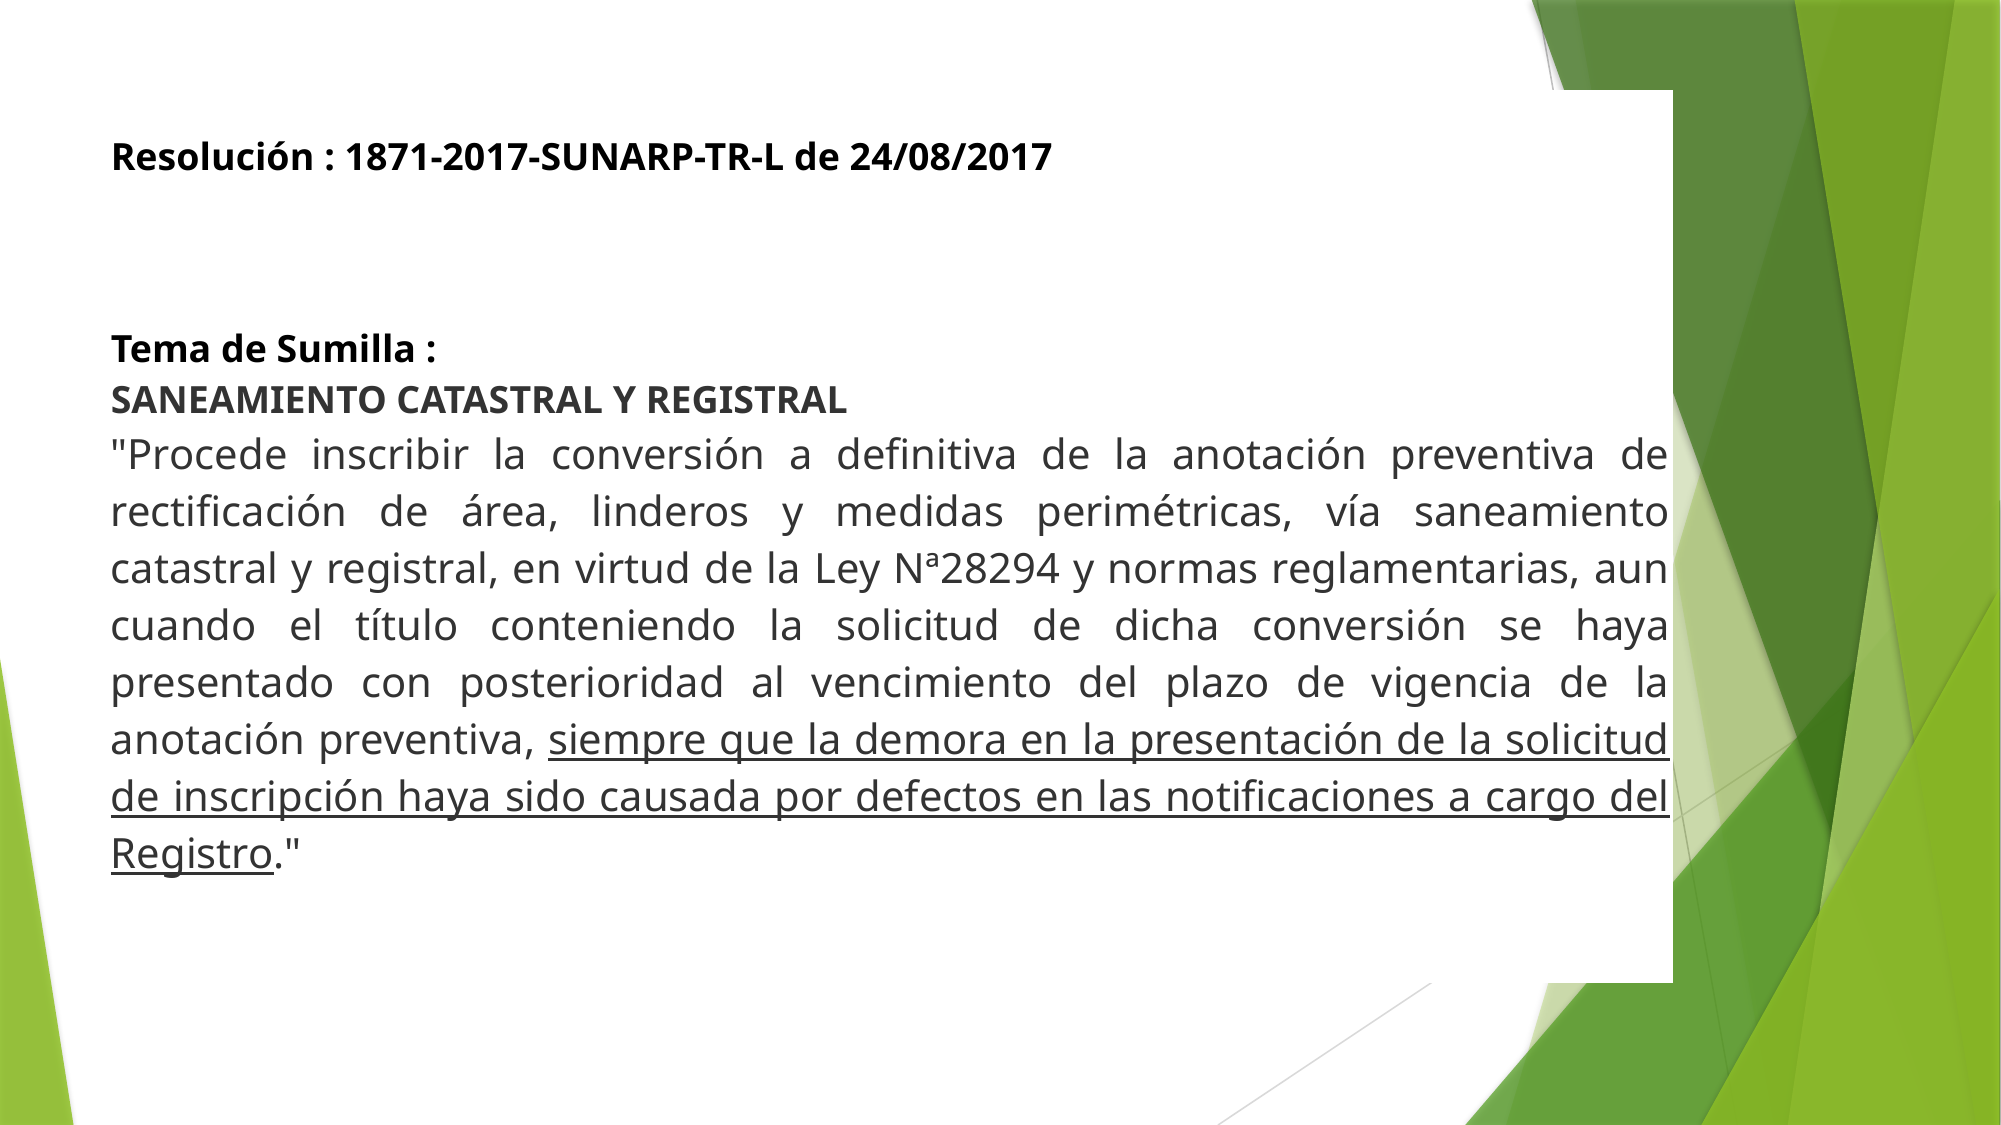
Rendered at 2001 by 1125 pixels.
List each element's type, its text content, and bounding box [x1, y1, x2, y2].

table_header Resolución : 1871-2017-SUNARP-TR-L de 24/08/2017 [108, 90, 1673, 221]
table_cell Tema de Sumilla : SANEAMIENTO CATASTRAL Y REGISTRAL "Procede inscribir la conversión a definitiva de la anotación preventiva de rectificación de área, linderos y medidas perimétricas, vía saneamiento catastral y registral, en virtud de la Ley Nª28294 y normas reglamentarias, aun cuando el título conteniendo la solicitud de dicha conversión se haya presentado con posterioridad al vencimiento del plazo de vigencia de la anotación preventiva, siempre que la demora en la presentación de la solicitud de inscripción haya sido causada por defectos en las notificaciones a cargo del Registro." [108, 221, 1673, 983]
